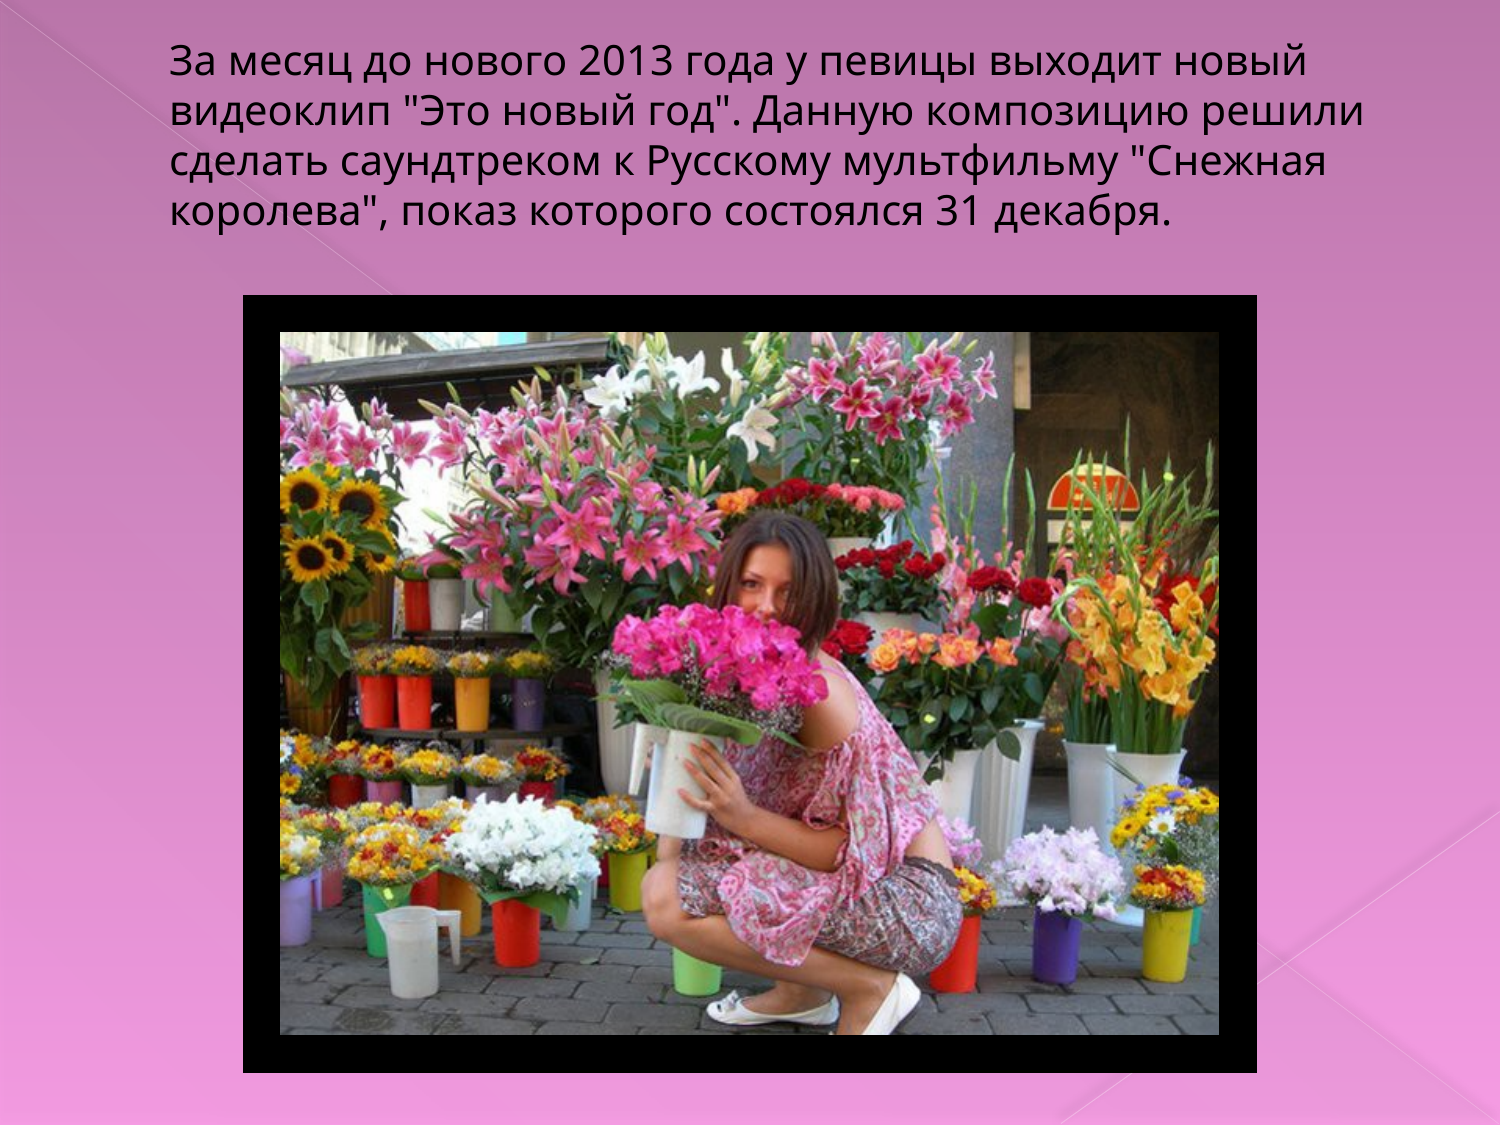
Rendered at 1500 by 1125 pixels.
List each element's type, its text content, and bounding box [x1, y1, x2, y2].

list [280, 331, 1220, 1036]
title За месяц до нового 2013 года у певицы выходит новый видеоклип "Это новый год". Данную композицию решили сделать саундтреком к Русскому мультфильму "Снежная королева", показ которого состоялся 31 декабря. [75, 43, 1425, 274]
